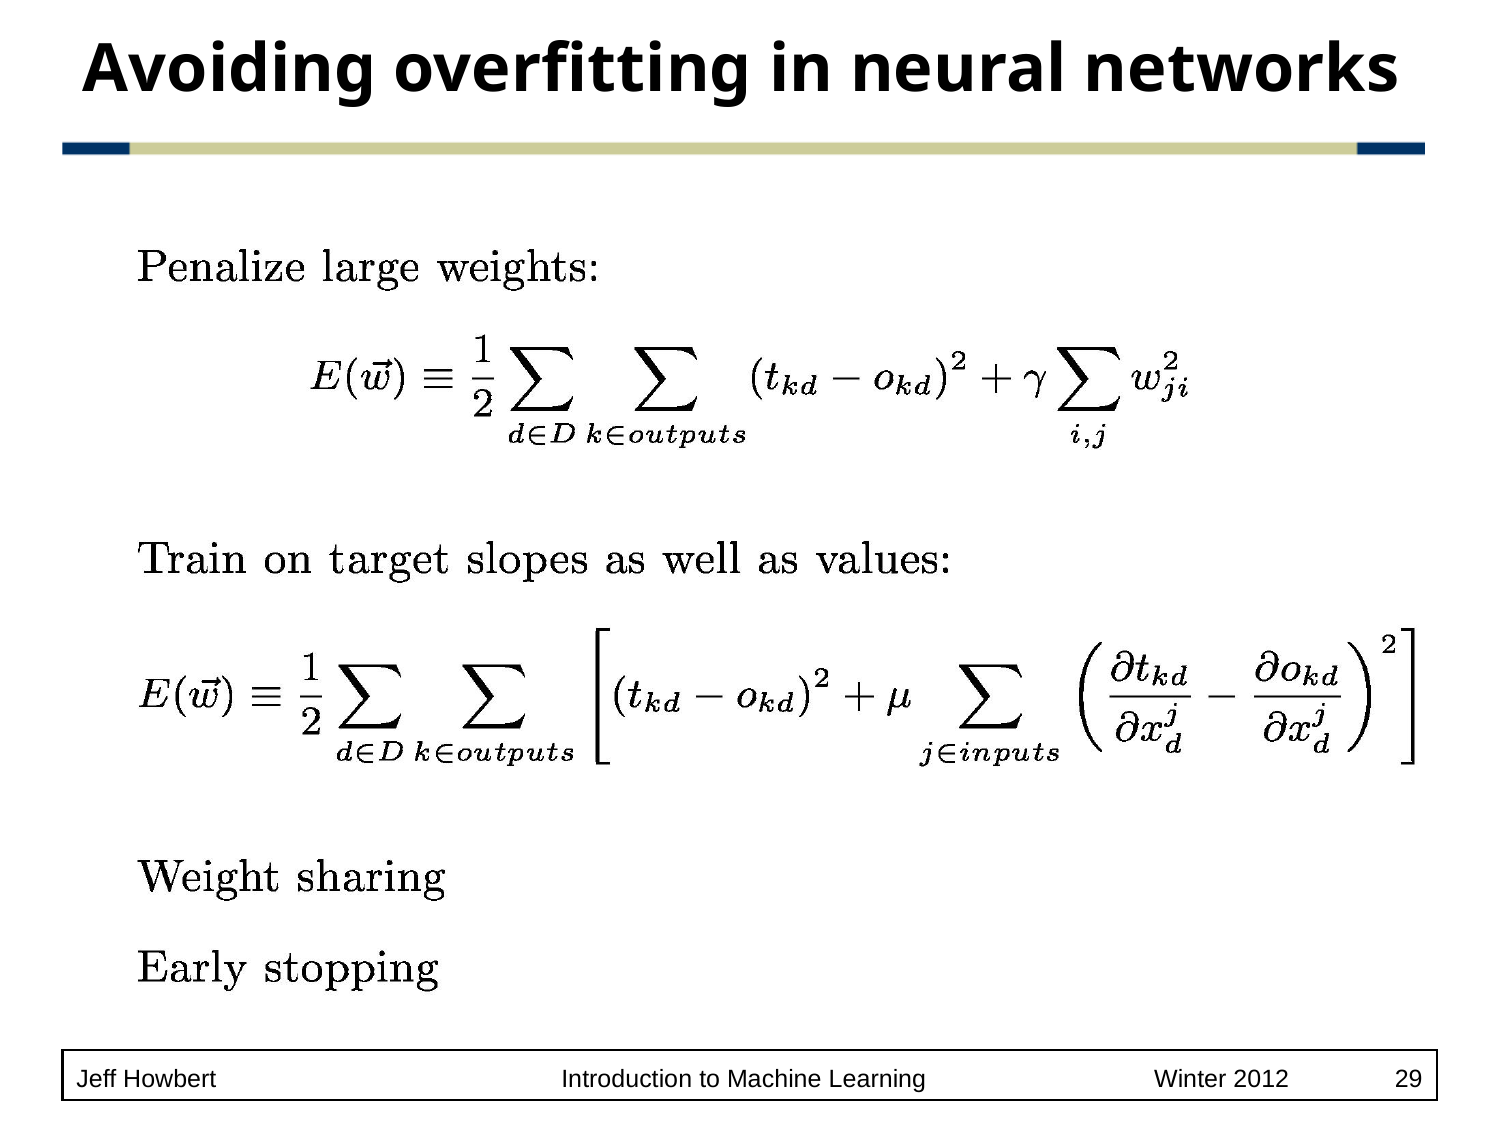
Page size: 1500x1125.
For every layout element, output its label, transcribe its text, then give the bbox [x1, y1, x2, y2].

title Avoiding overfitting in neural networks [61, 24, 1422, 113]
picture [0, 211, 1500, 1007]
